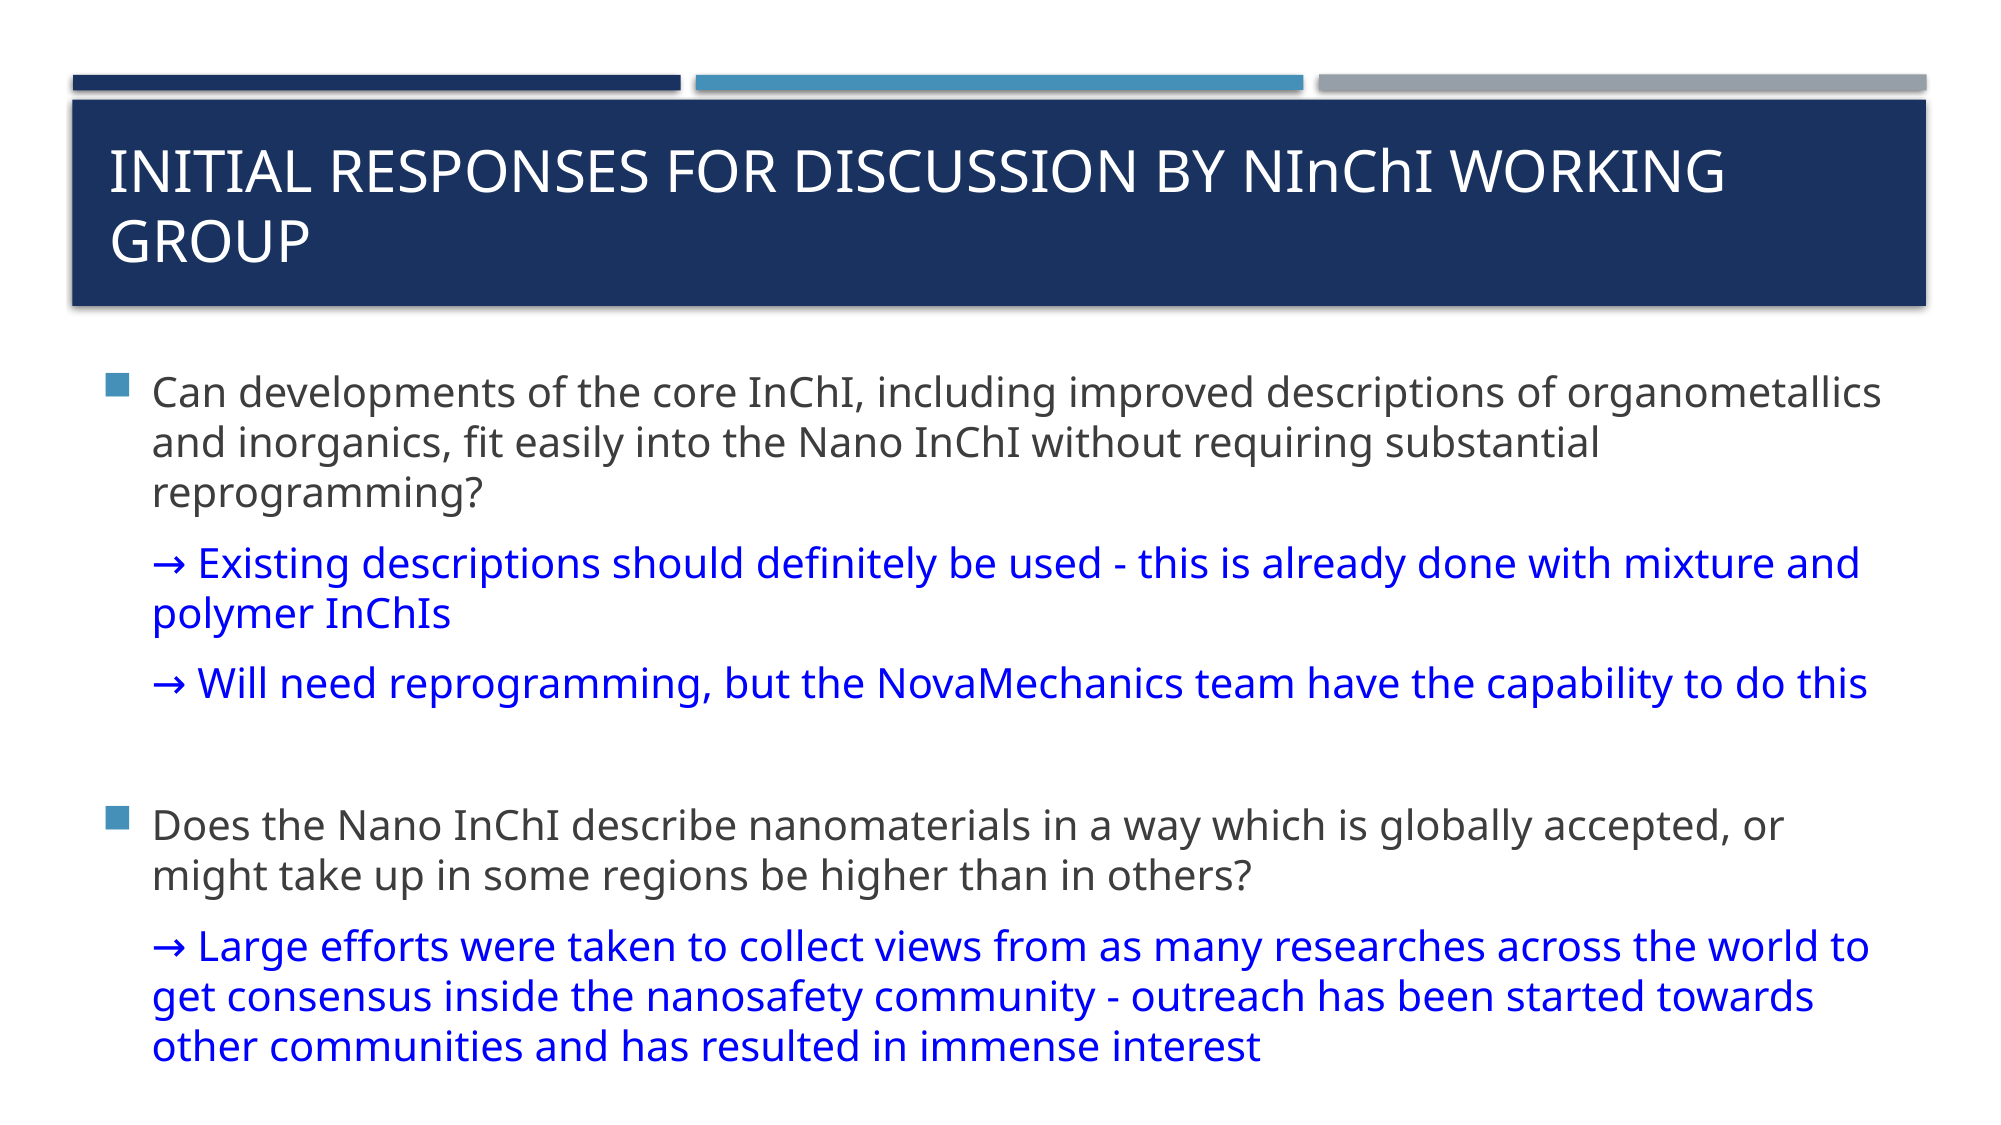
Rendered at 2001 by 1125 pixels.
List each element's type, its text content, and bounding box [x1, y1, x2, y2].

title Initial responses for discussion by NInChI working group [94, 119, 1904, 282]
text_box Can developments of the core InChI, including improved descriptions of organometallics and inorganics, fit easily into the Nano InChI without requiring substantial reprogramming? → Existing descriptions should definitely be used - this is already done with mixture and polymer InChIs → Will need reprogramming, but the NovaMechanics team have the capability to do this Does the Nano InChI describe nanomaterials in a way which is globally accepted, or might take up in some regions be higher than in others? → Large efforts were taken to collect views from as many researches across the world to get consensus inside the nanosafety community - outreach has been started towards other communities and has resulted in immense interest [86, 357, 1912, 1125]
